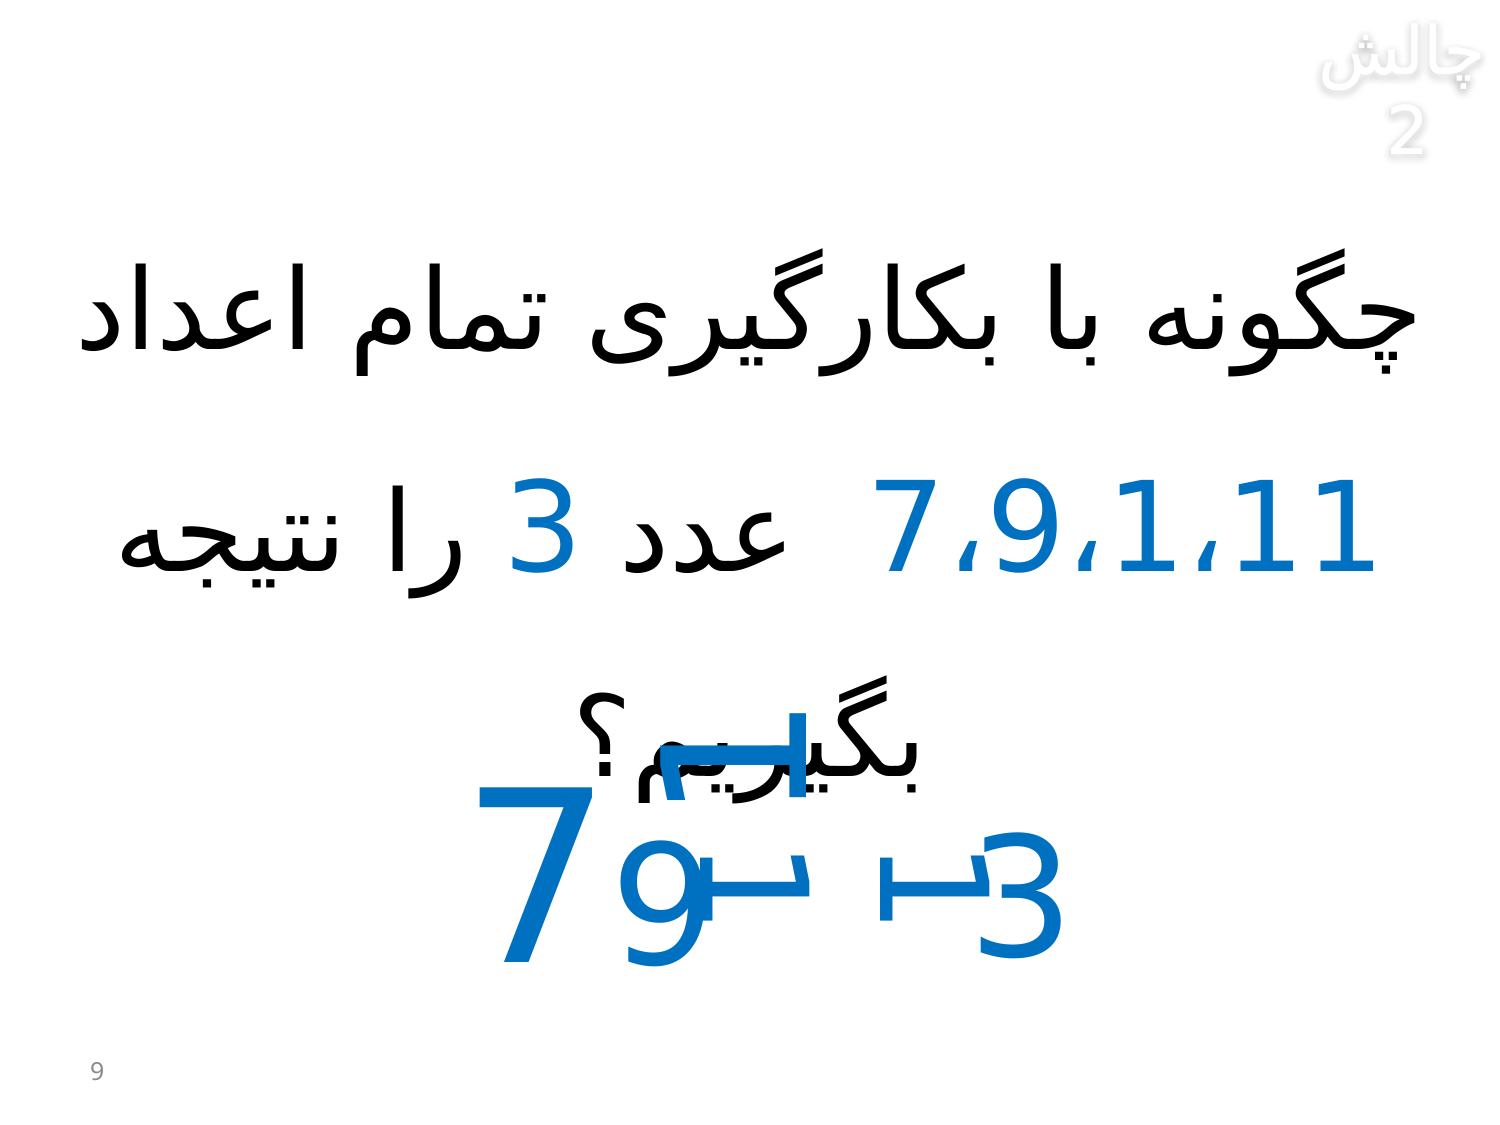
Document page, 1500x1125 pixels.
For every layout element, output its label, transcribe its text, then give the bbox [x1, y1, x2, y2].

slide_number 9 [75, 1042, 425, 1103]
text_box 7 [492, 715, 629, 1018]
text_box 9 [632, 803, 732, 1006]
text_box چگونه با بکارگیری تمام اعداد 7،9،1،11 عدد 3 را نتیجه بگیریم؟ [0, 161, 1500, 807]
text_box 3 [965, 781, 1090, 997]
text_box 11 [663, 799, 1039, 975]
text_box 1 [599, 679, 855, 803]
text_box چالش2 [1265, 0, 1500, 175]
